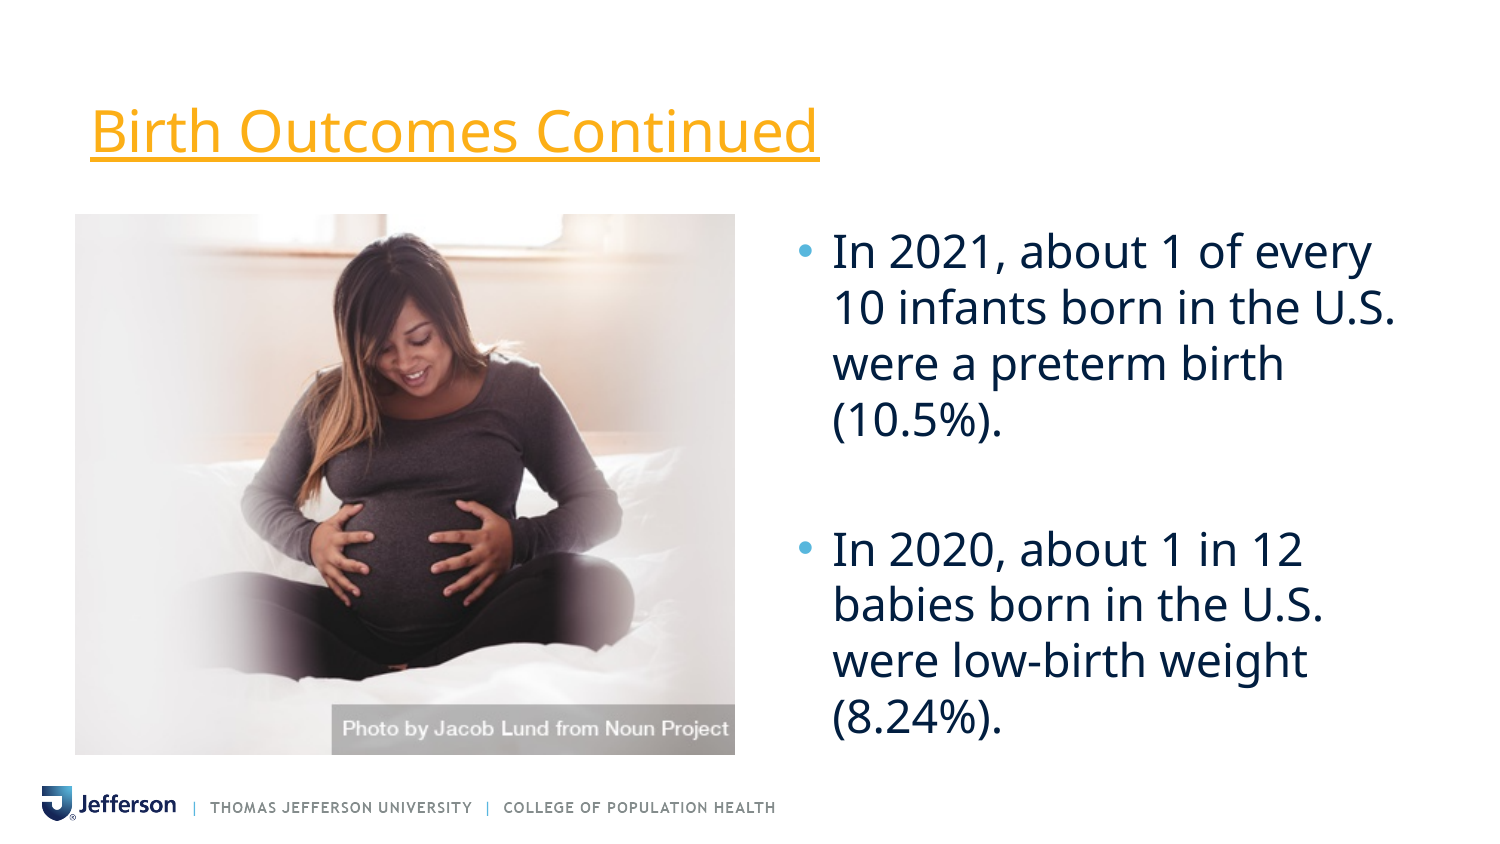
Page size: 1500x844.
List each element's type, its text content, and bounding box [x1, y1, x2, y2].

picture [0, 770, 1500, 844]
list In 2021, about 1 of every 10 infants born in the U.S. were a preterm birth (10.5%). In 2020, about 1 in 12 babies born in the U.S. were low-birth weight (8.24%). [765, 214, 1425, 755]
picture [74, 214, 736, 756]
title Birth Outcomes Continued [75, 57, 1425, 202]
